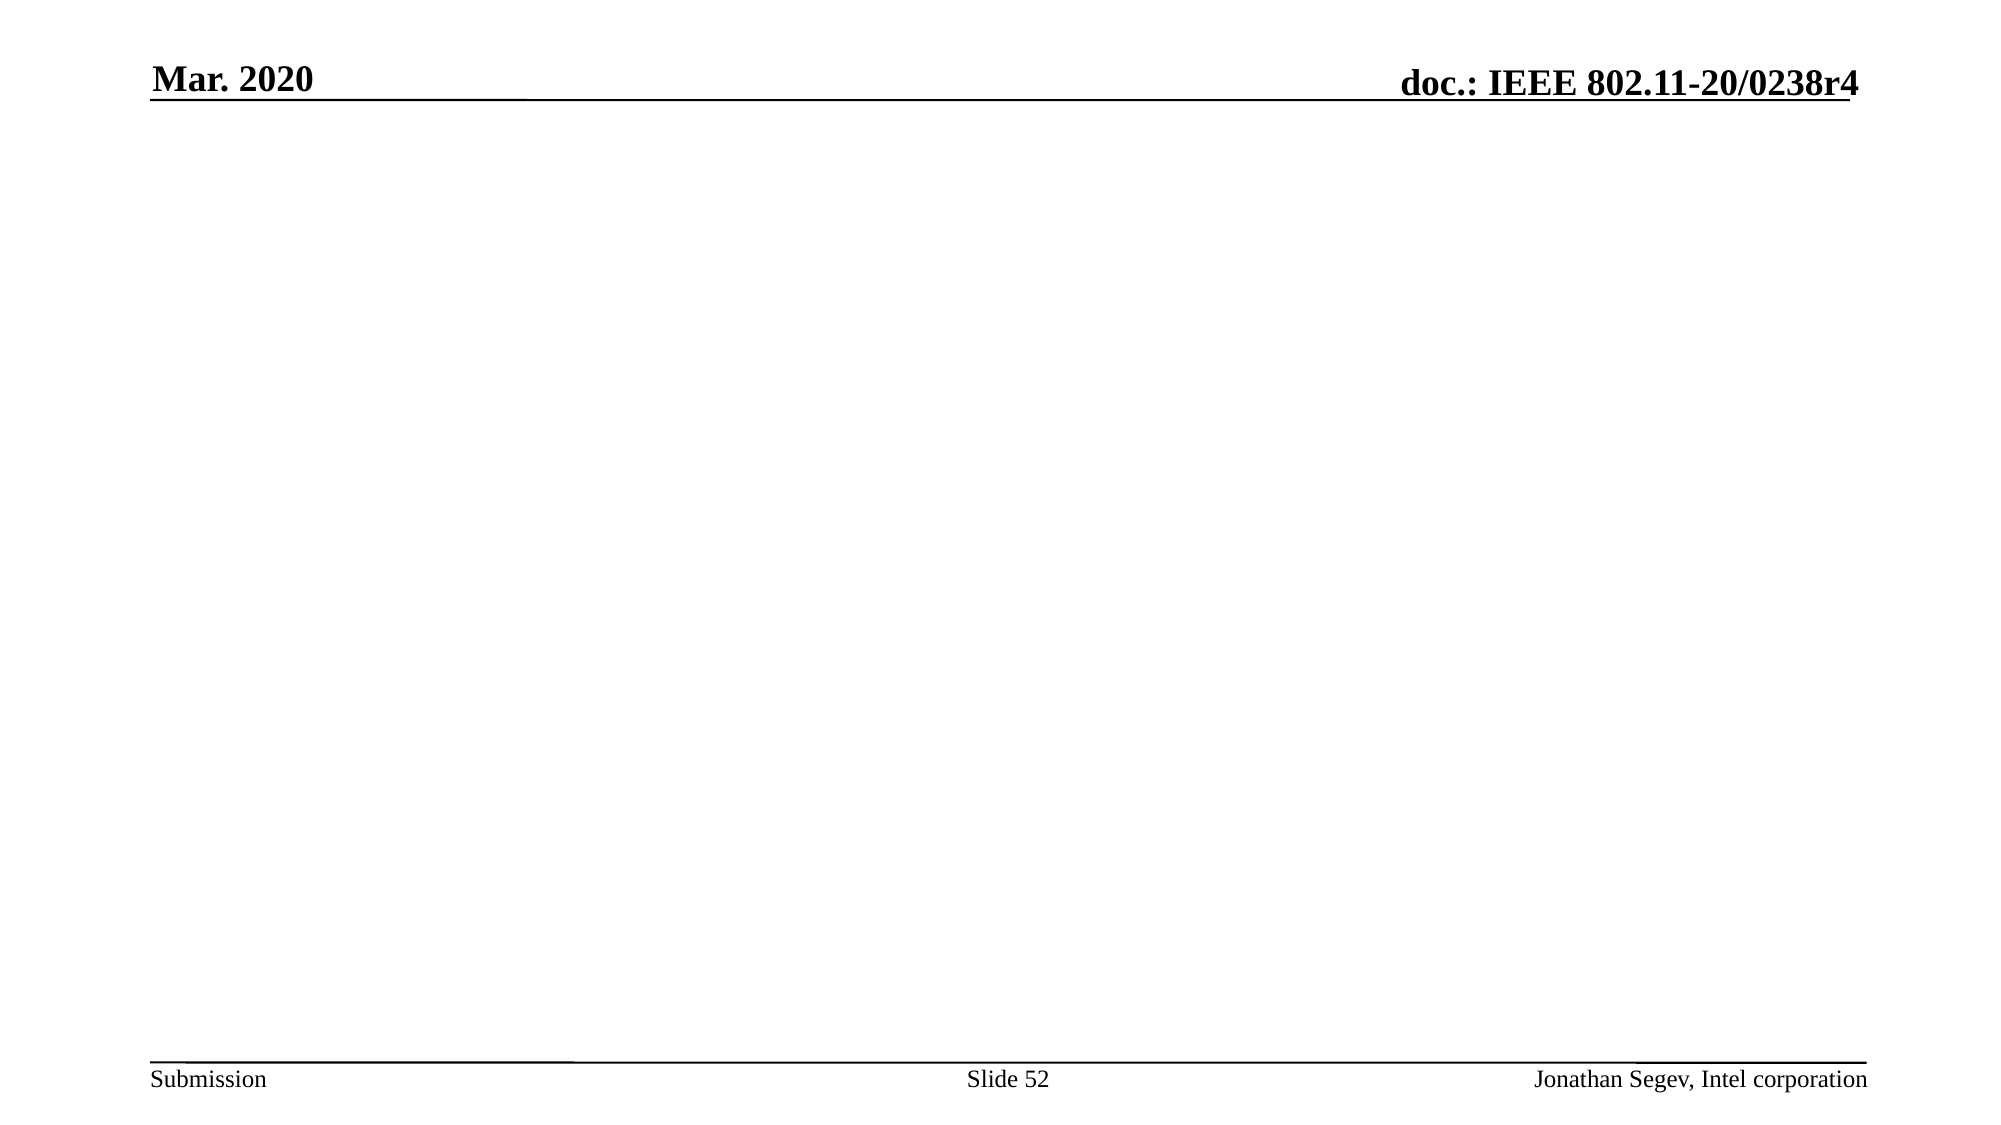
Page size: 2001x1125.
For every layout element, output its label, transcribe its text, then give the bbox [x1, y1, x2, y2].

slide_number Slide 52 [950, 1061, 1067, 1123]
footer Jonathan Segev, Intel corporation [1171, 1061, 1869, 1093]
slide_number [152, 54, 563, 100]
